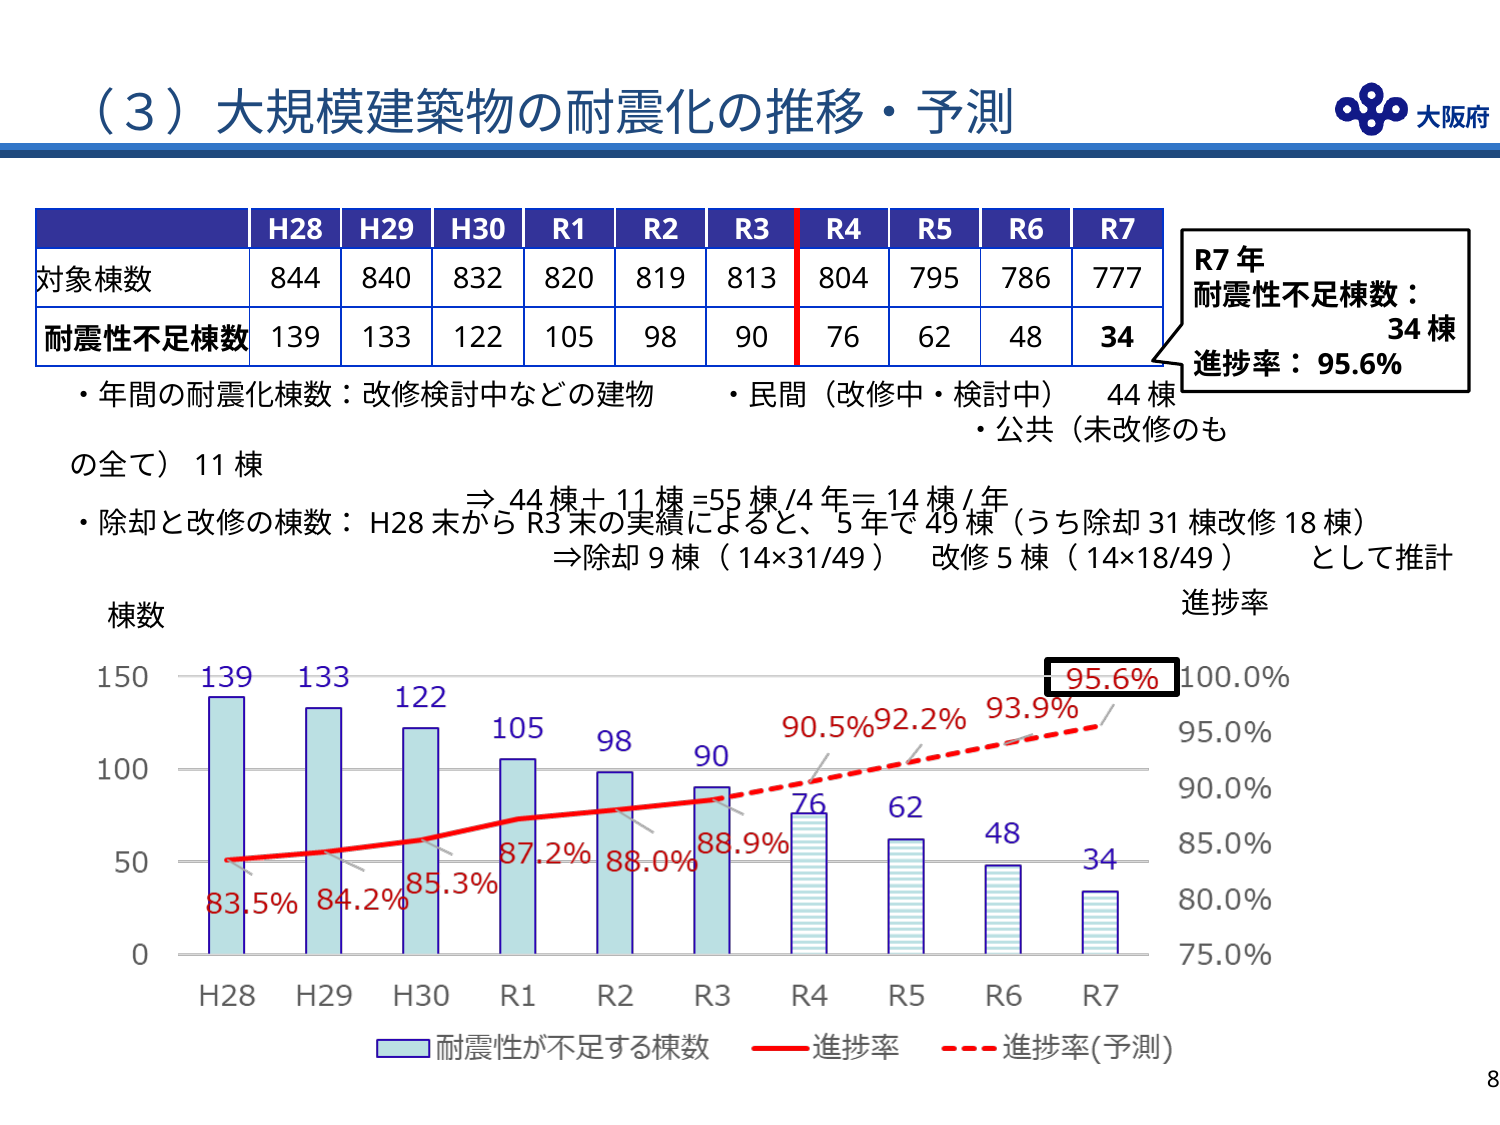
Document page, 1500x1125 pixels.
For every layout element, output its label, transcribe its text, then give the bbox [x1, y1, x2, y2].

table_cell 122 [433, 308, 523, 365]
table_cell 832 [433, 249, 523, 306]
table_header R7 [1073, 210, 1162, 247]
table_header R4 [800, 210, 888, 247]
table_header R6 [982, 210, 1070, 247]
table_cell 786 [981, 249, 1071, 306]
text_box R7年 耐震性不足棟数： 34棟 進捗率：95.6% [1152, 229, 1469, 392]
table_cell 62 [890, 308, 980, 365]
table_cell 98 [616, 308, 705, 365]
table_cell 90 [707, 308, 792, 365]
table_cell 795 [890, 249, 980, 306]
table_cell 133 [342, 308, 431, 365]
table_cell 139 [250, 308, 340, 365]
table_cell 804 [801, 249, 888, 306]
table_cell 840 [342, 249, 431, 306]
table_cell 48 [981, 308, 1071, 365]
table_cell 34 [1073, 308, 1162, 365]
table_cell 813 [707, 249, 792, 306]
text_box 進捗率 [1166, 577, 1303, 627]
table_cell 777 [1073, 249, 1162, 306]
table_cell 844 [250, 249, 340, 306]
table_header R2 [616, 210, 705, 247]
table_header H30 [434, 210, 522, 247]
table_cell 耐震性不足棟数 [37, 308, 249, 365]
text_box ・年間の耐震化棟数：改修検討中などの建物 ・民間（改修中・検討中） 44棟 ・公共（未改修のもの全て）11棟 ⇒ 44棟＋11棟=55棟/4年＝14棟/年 [54, 369, 1255, 524]
text_box 棟数 [92, 590, 198, 641]
table_header R1 [525, 210, 614, 247]
picture [1340, 82, 1411, 142]
table_header [37, 210, 248, 247]
table_cell 105 [525, 308, 614, 365]
text_box ・除却と改修の棟数：H28末からR3末の実績によると、5年で49棟（うち除却31棟改修18棟） ⇒除却9棟（14×31/49） 改修5棟（14×18/49） として推計 [54, 496, 1469, 582]
picture [73, 647, 1470, 1085]
table_cell 76 [801, 308, 888, 365]
table_header H28 [251, 210, 340, 247]
slide_number 7 [1149, 1056, 1500, 1105]
table_header H29 [342, 210, 431, 247]
table_cell 対象棟数 [37, 249, 249, 306]
table_header R5 [890, 210, 979, 247]
table_cell 820 [525, 249, 614, 306]
table_header R3 [708, 210, 794, 247]
table_cell 819 [616, 249, 705, 306]
title （３）大規模建築物の耐震化の推移・予測 [0, 77, 1340, 144]
